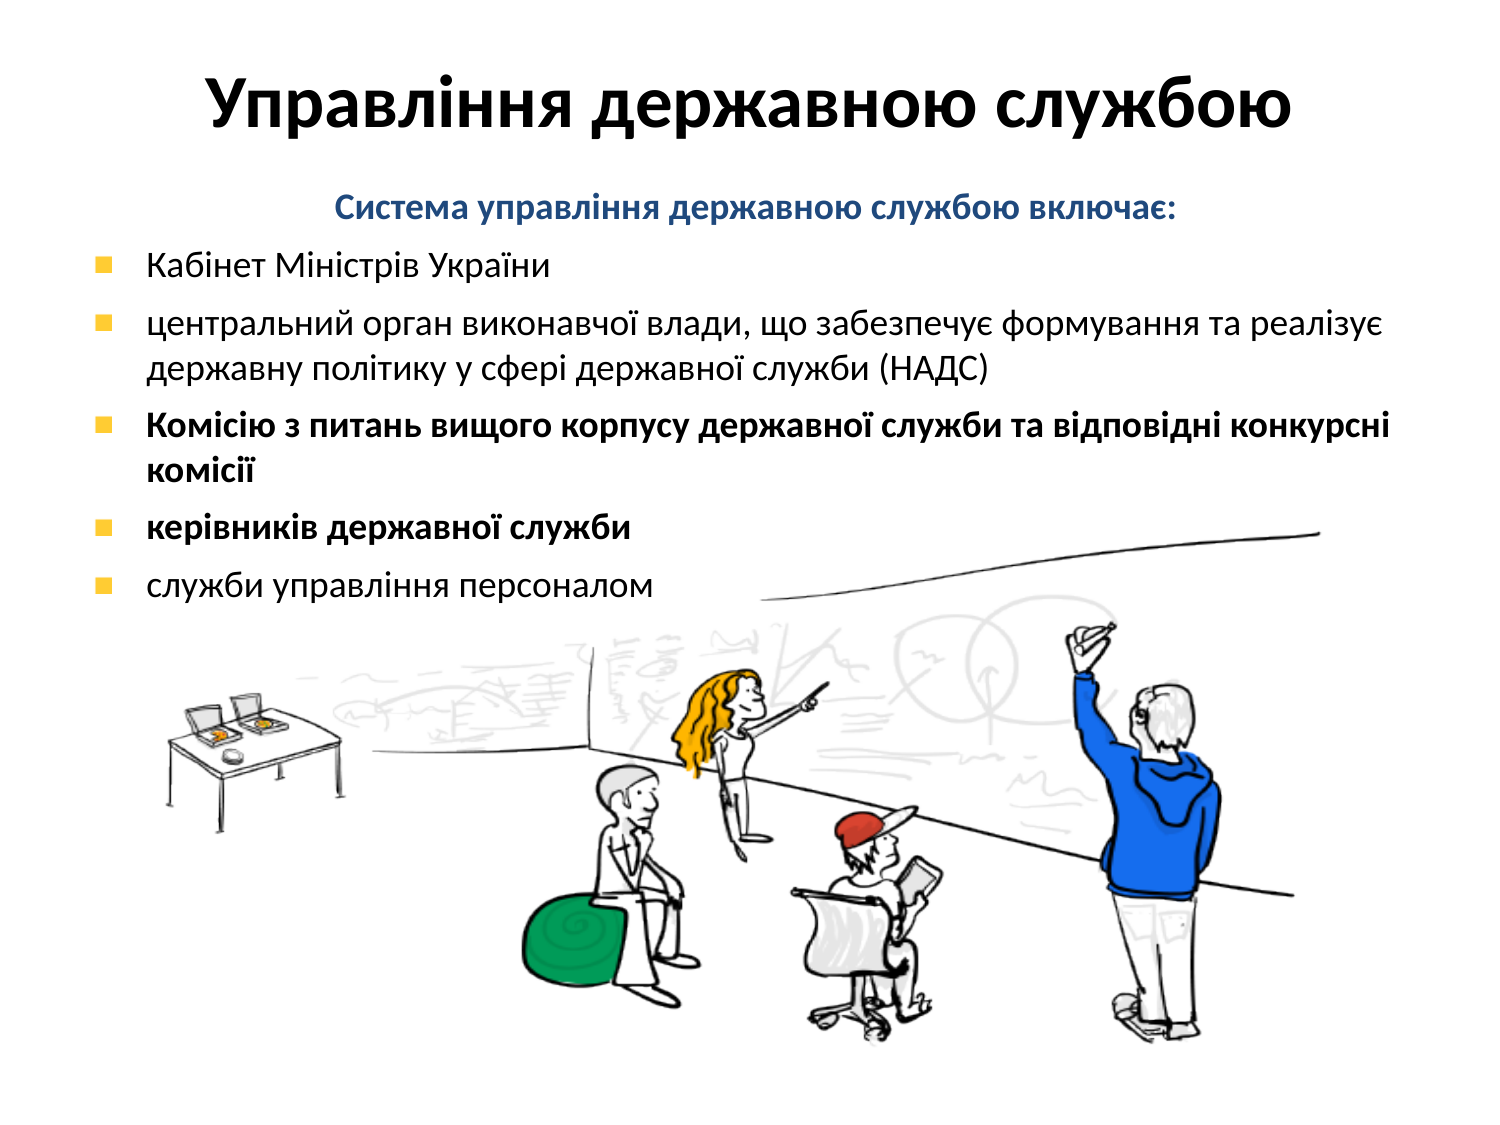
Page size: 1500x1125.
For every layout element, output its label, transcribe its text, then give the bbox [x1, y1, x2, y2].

picture [90, 309, 112, 331]
picture [90, 251, 112, 273]
list Система управління державною службою включає: Кабінет Міністрів України центральний орган виконавчої влади, що забезпечує формування та реалізує державну політику у сфері державної служби (НАДС) Комісію з питань вищого корпусу державної служби та відповідні конкурсні комісії керівників державної служби служби управління персоналом [75, 174, 1438, 612]
title Управління державною службою [75, 45, 1425, 150]
picture [162, 524, 1338, 1062]
picture [90, 411, 112, 433]
picture [90, 572, 112, 594]
picture [90, 514, 112, 536]
